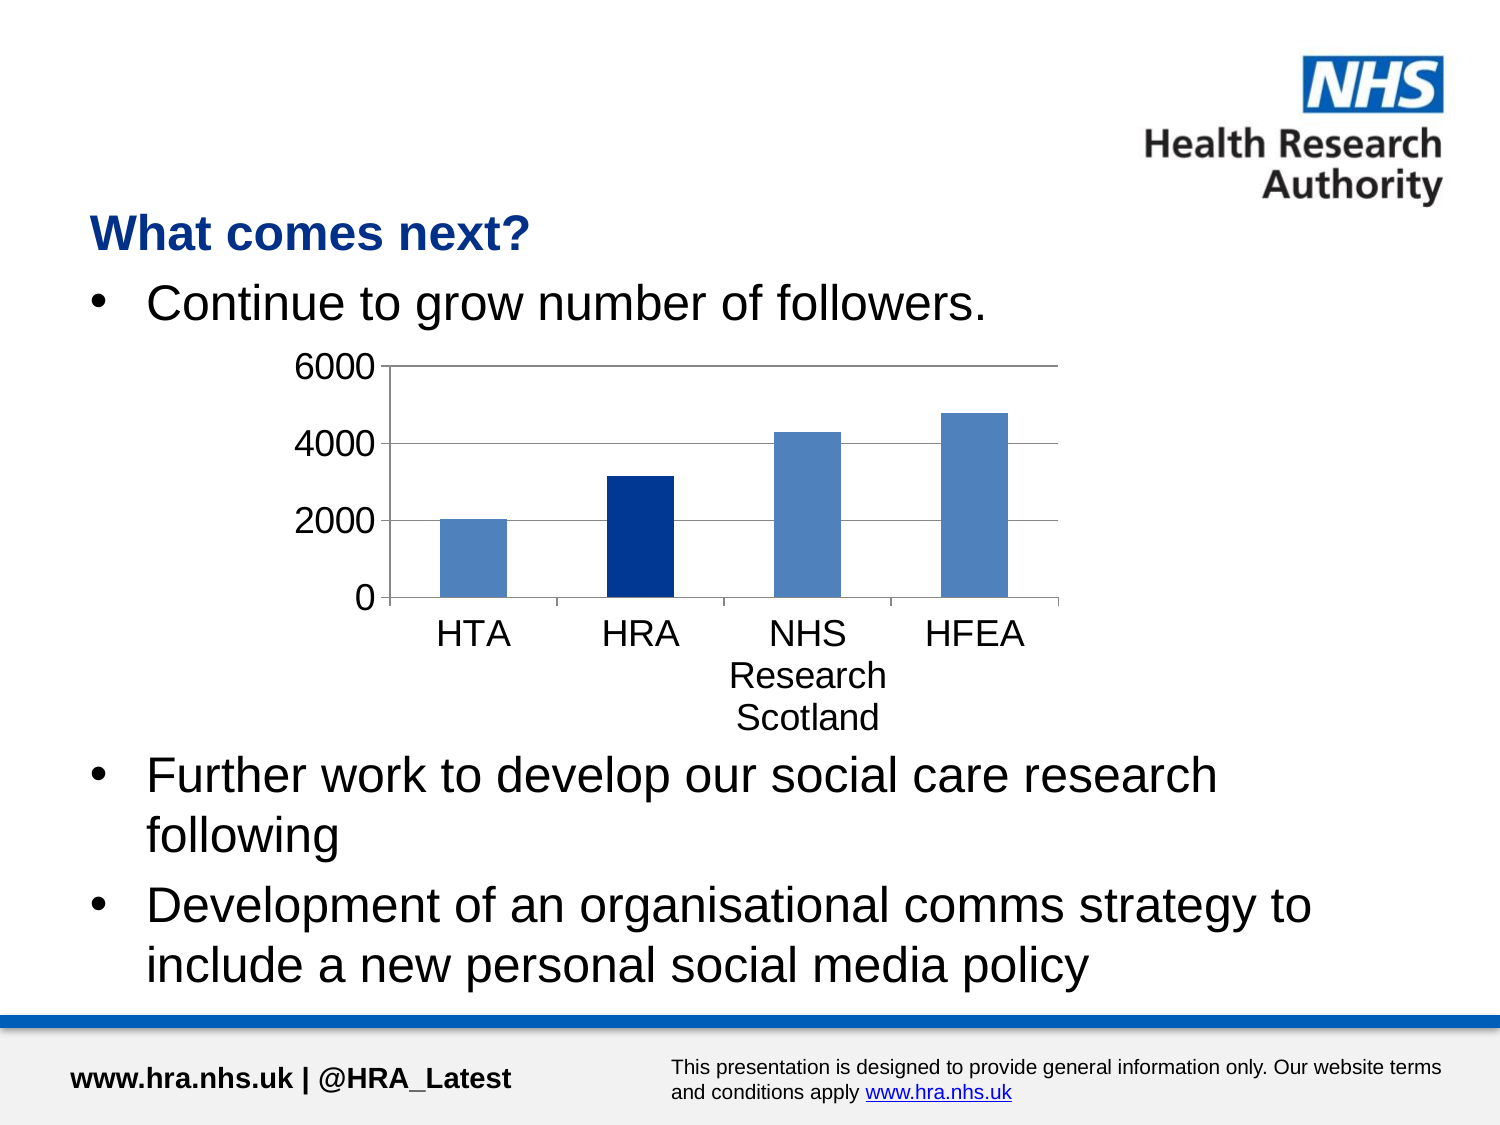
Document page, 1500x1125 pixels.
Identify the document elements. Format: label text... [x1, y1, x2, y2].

chart [260, 324, 1082, 752]
list What comes next? Continue to grow number of followers. Further work to develop our social care research following Development of an organisational comms strategy to include a new personal social media policy [75, 193, 1361, 932]
picture [850, 0, 1500, 239]
